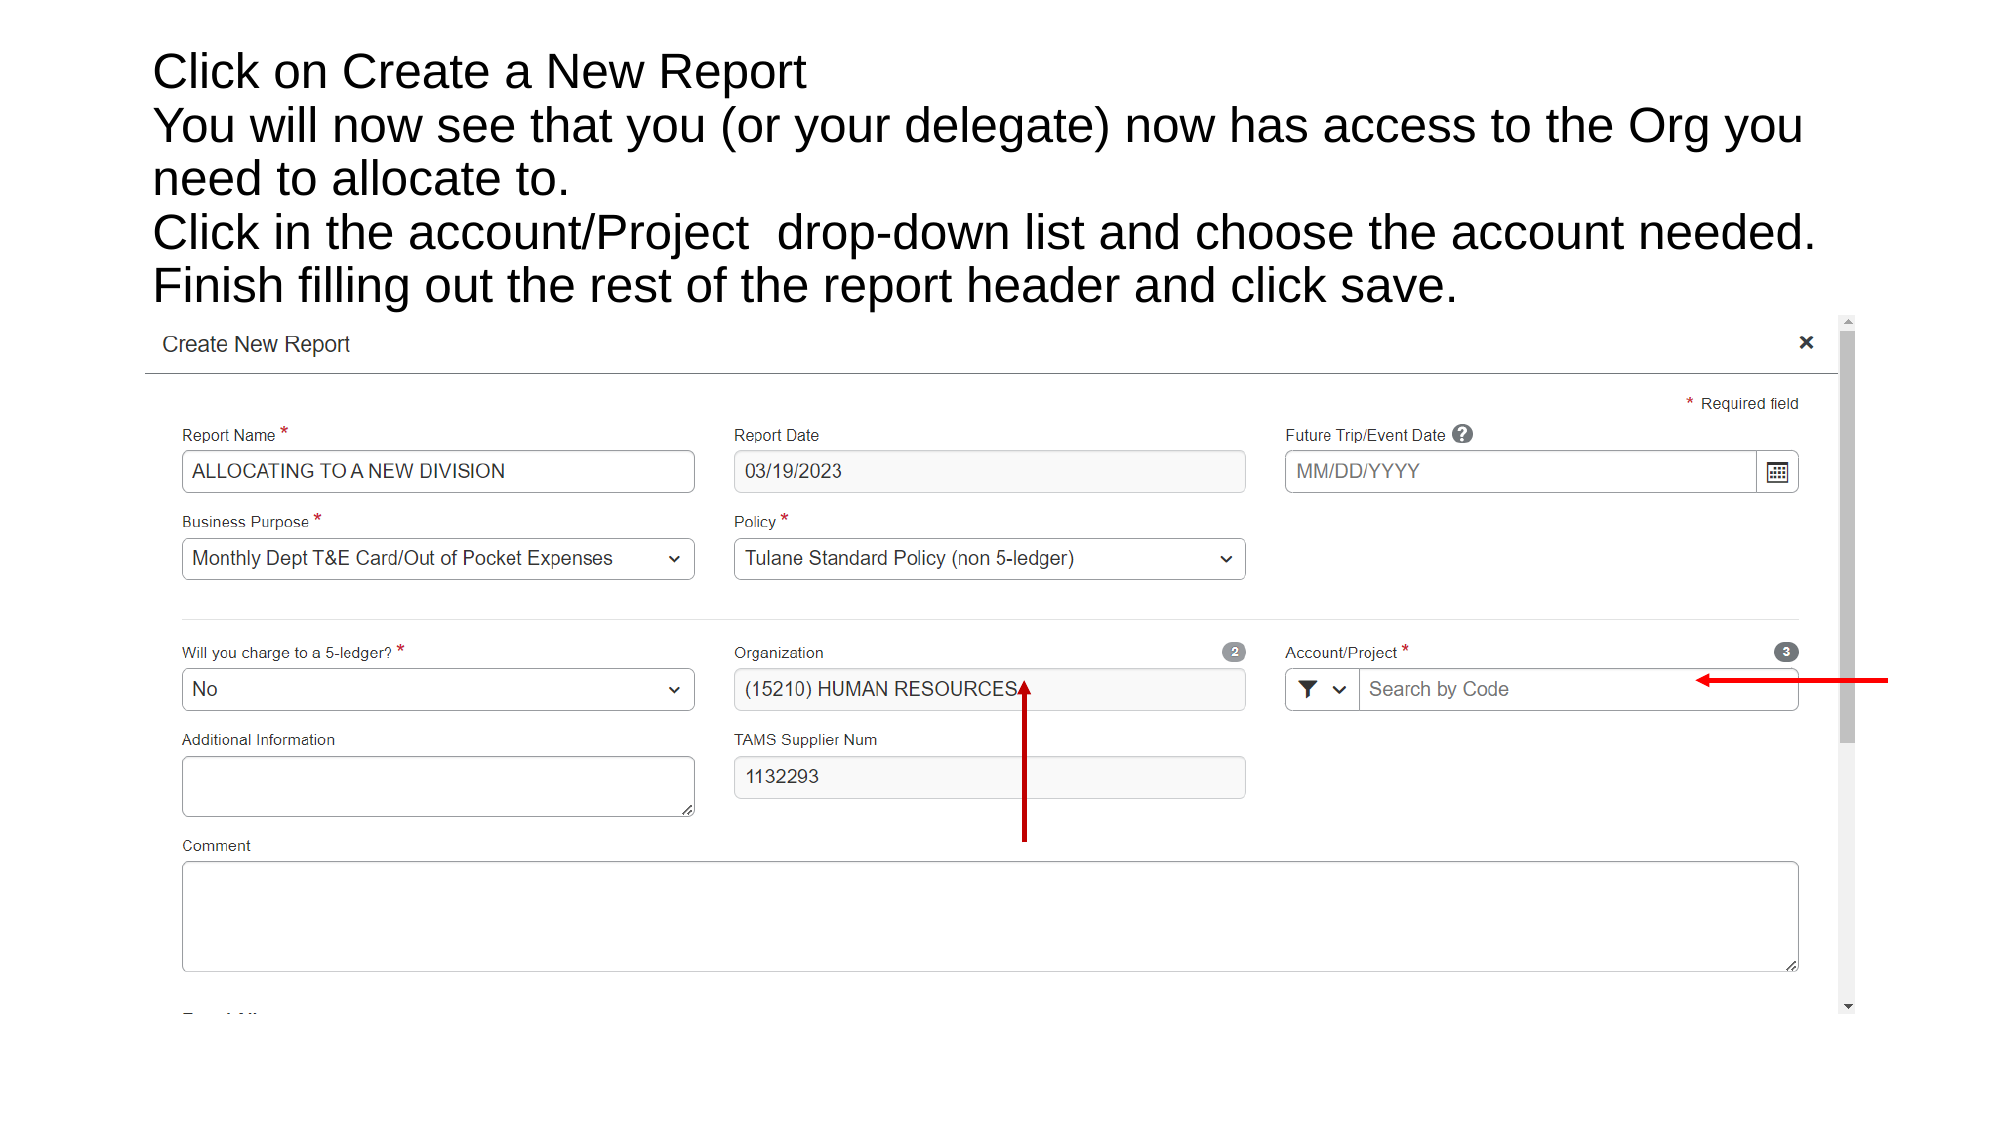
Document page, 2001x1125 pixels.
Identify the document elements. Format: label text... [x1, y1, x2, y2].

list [145, 315, 1855, 1014]
title Click on Create a New Report You will now see that you (or your delegate) now has access to the Org you need to allocate to. Click in the account/Project drop-down list and choose the account needed. Finish filling out the rest of the report header and click save. [137, 12, 1863, 348]
